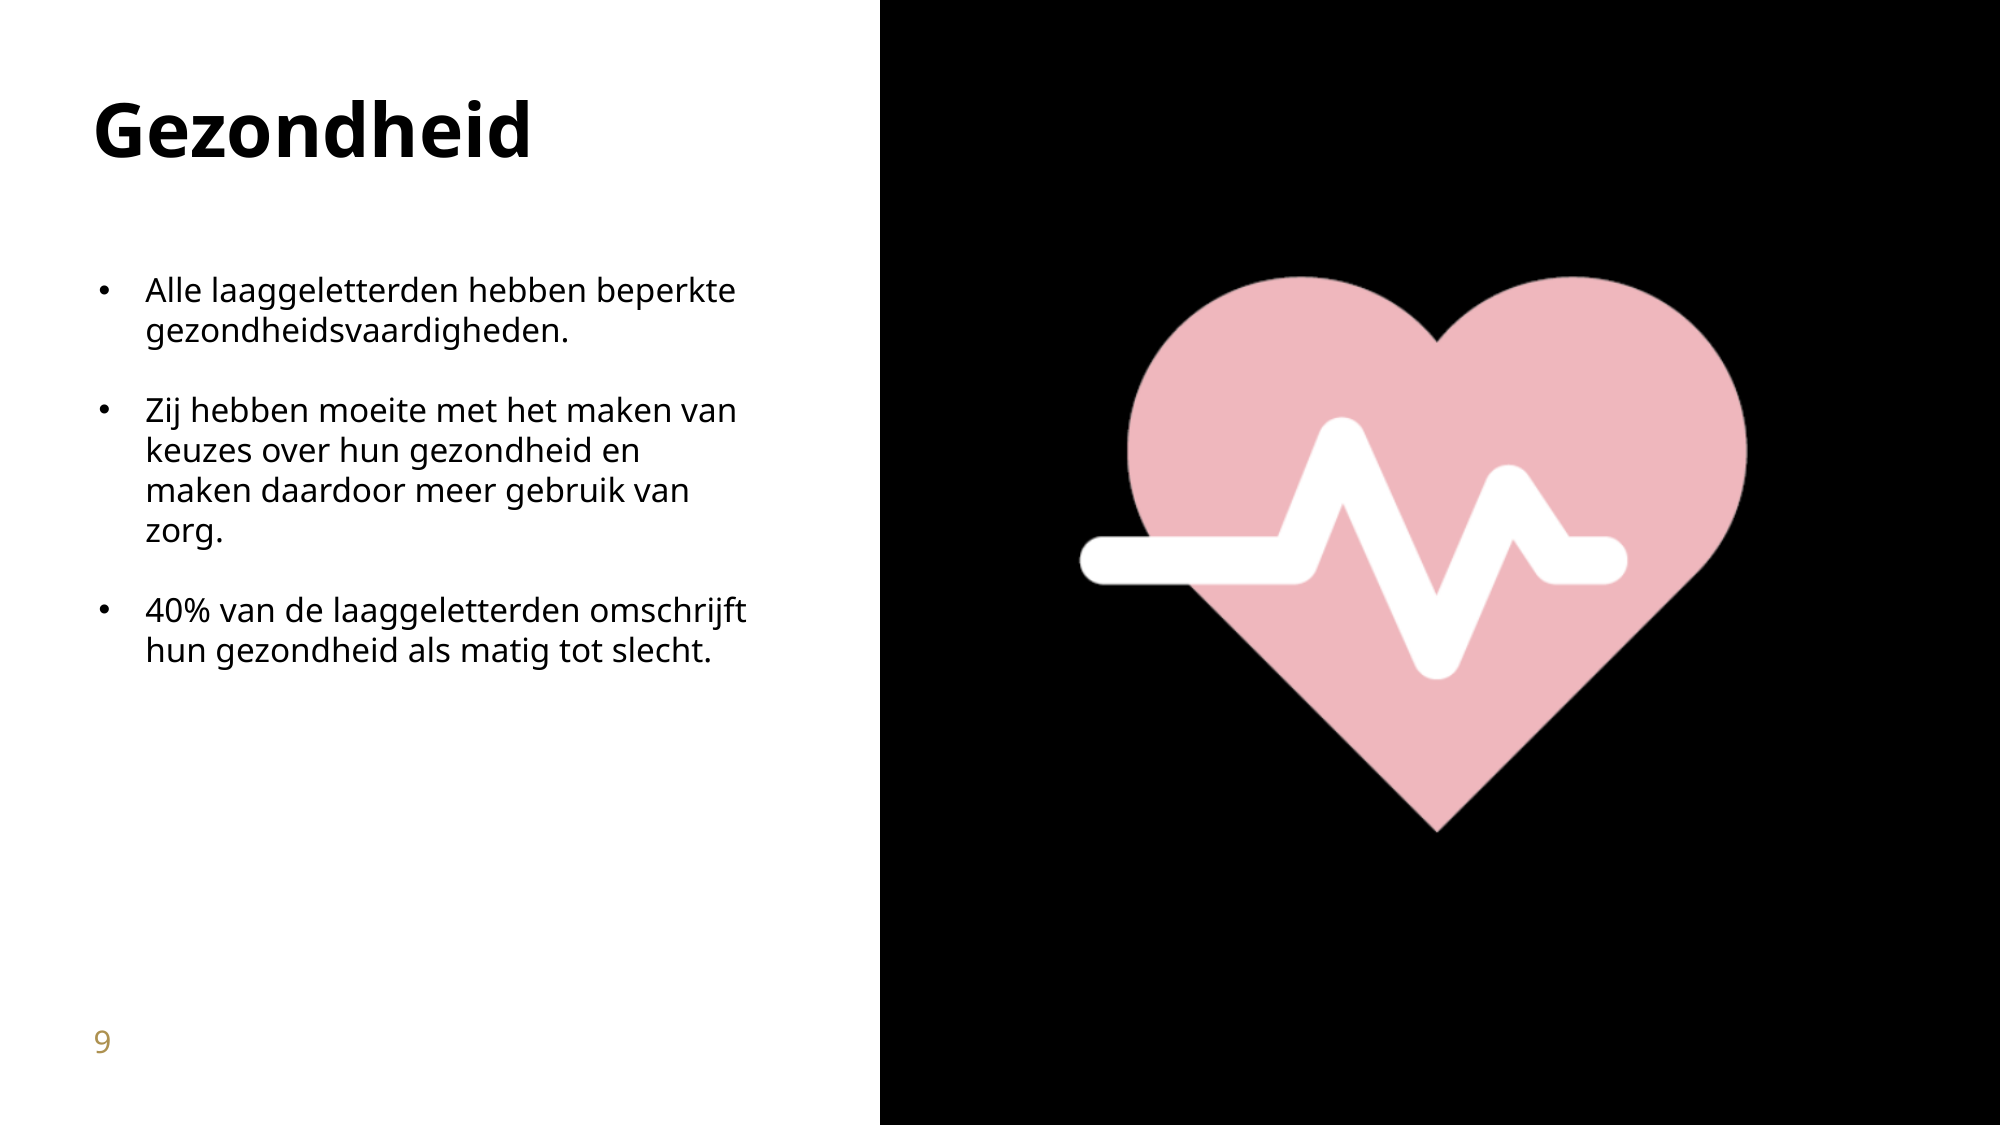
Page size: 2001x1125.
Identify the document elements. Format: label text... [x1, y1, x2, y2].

picture [880, 0, 2000, 1125]
text_box Alle laaggeletterden hebben beperkte gezondheidsvaardigheden. Zij hebben moeite met het maken van keuzes over hun gezondheid en maken daardoor meer gebruik van zorg. 40% van de laaggeletterden omschrijft hun gezondheid als matig tot slecht. [83, 262, 765, 722]
title Gezondheid [92, 92, 880, 290]
slide_number 9 [93, 1021, 220, 1072]
